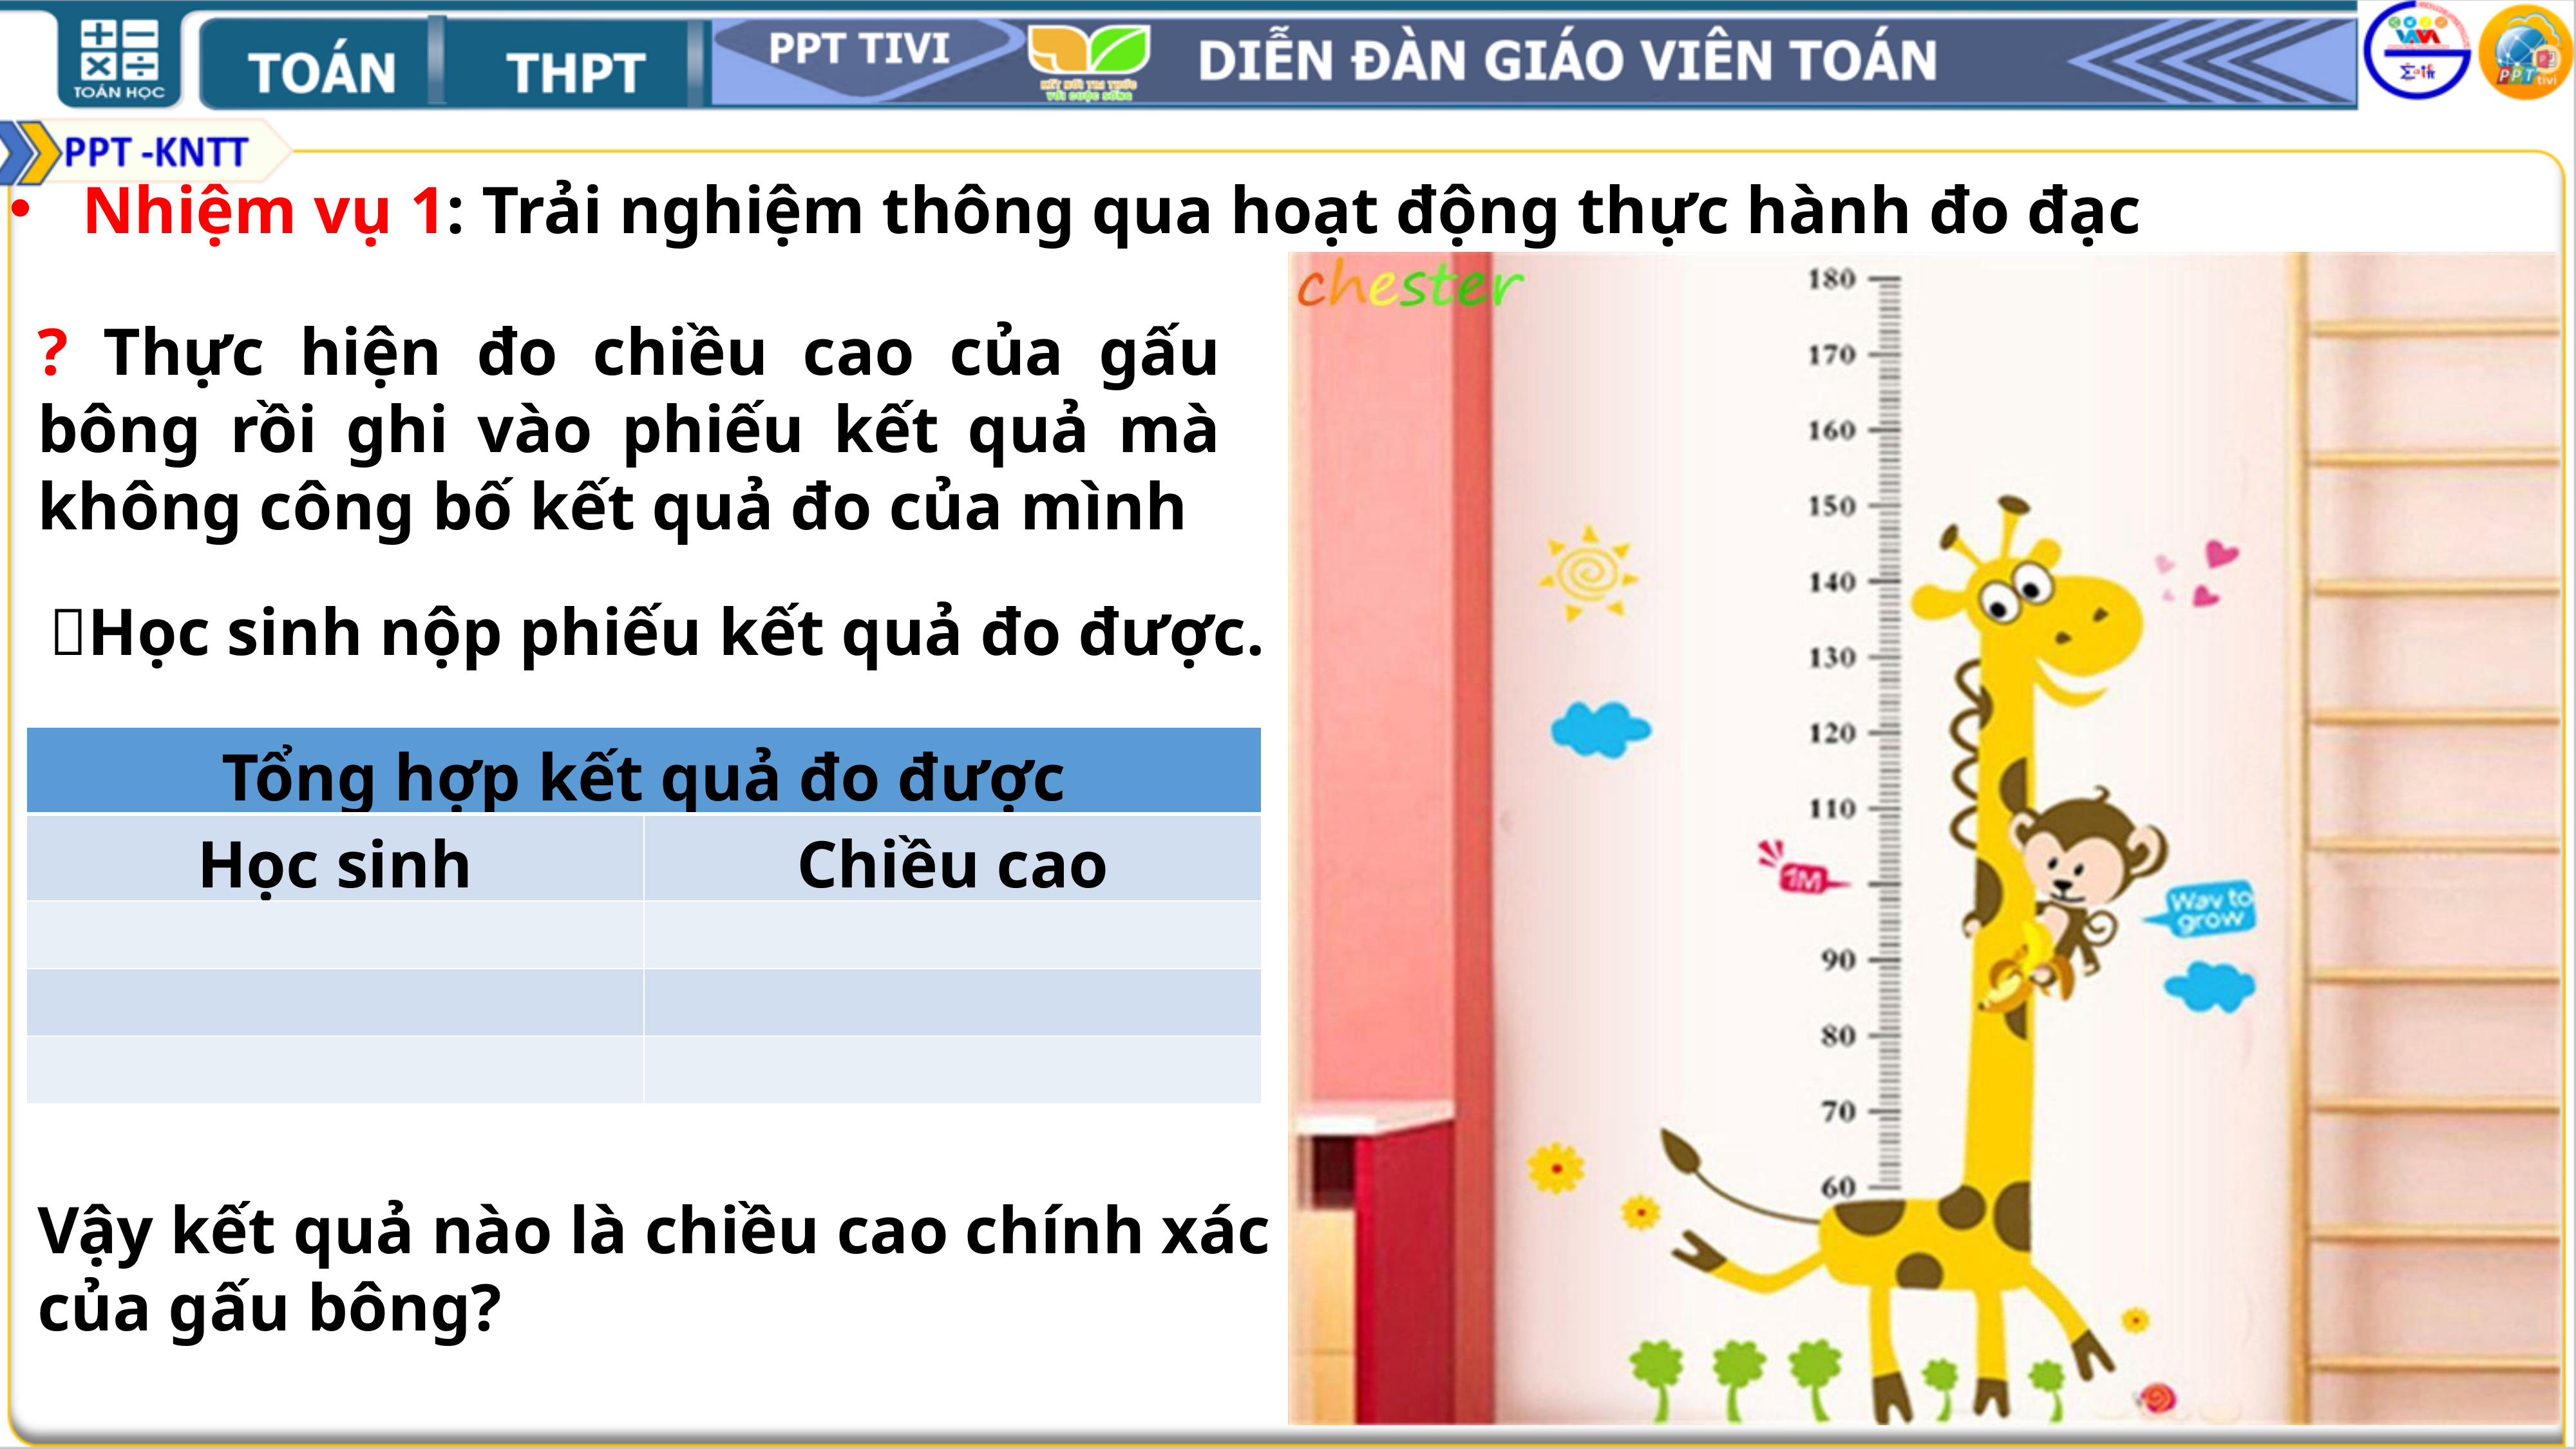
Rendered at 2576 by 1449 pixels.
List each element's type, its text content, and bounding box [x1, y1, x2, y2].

text_box Nhiệm vụ 1: Trải nghiệm thông qua hoạt động thực hành đo đạc [0, 164, 2561, 251]
table_cell Chiều cao [645, 816, 1261, 900]
table_cell [645, 969, 1261, 1036]
table_header Tổng hợp kết quả đo được [27, 728, 1261, 812]
table_cell Học sinh [27, 816, 643, 900]
table_cell [645, 902, 1261, 968]
text_box Học sinh nộp phiếu kết quả đo được. [39, 585, 1276, 673]
table_cell [27, 969, 643, 1036]
table_cell [27, 902, 643, 968]
text_box ? Thực hiện đo chiều cao của gấu bông rồi ghi vào phiếu kết quả mà không công bố kết quả đo của mình [28, 305, 1232, 547]
text_box Vậy kết quả nào là chiều cao chính xác của gấu bông? [28, 1184, 1287, 1349]
table_cell [27, 1037, 643, 1103]
table_cell [645, 1037, 1261, 1103]
picture [0, 0, 2576, 1449]
